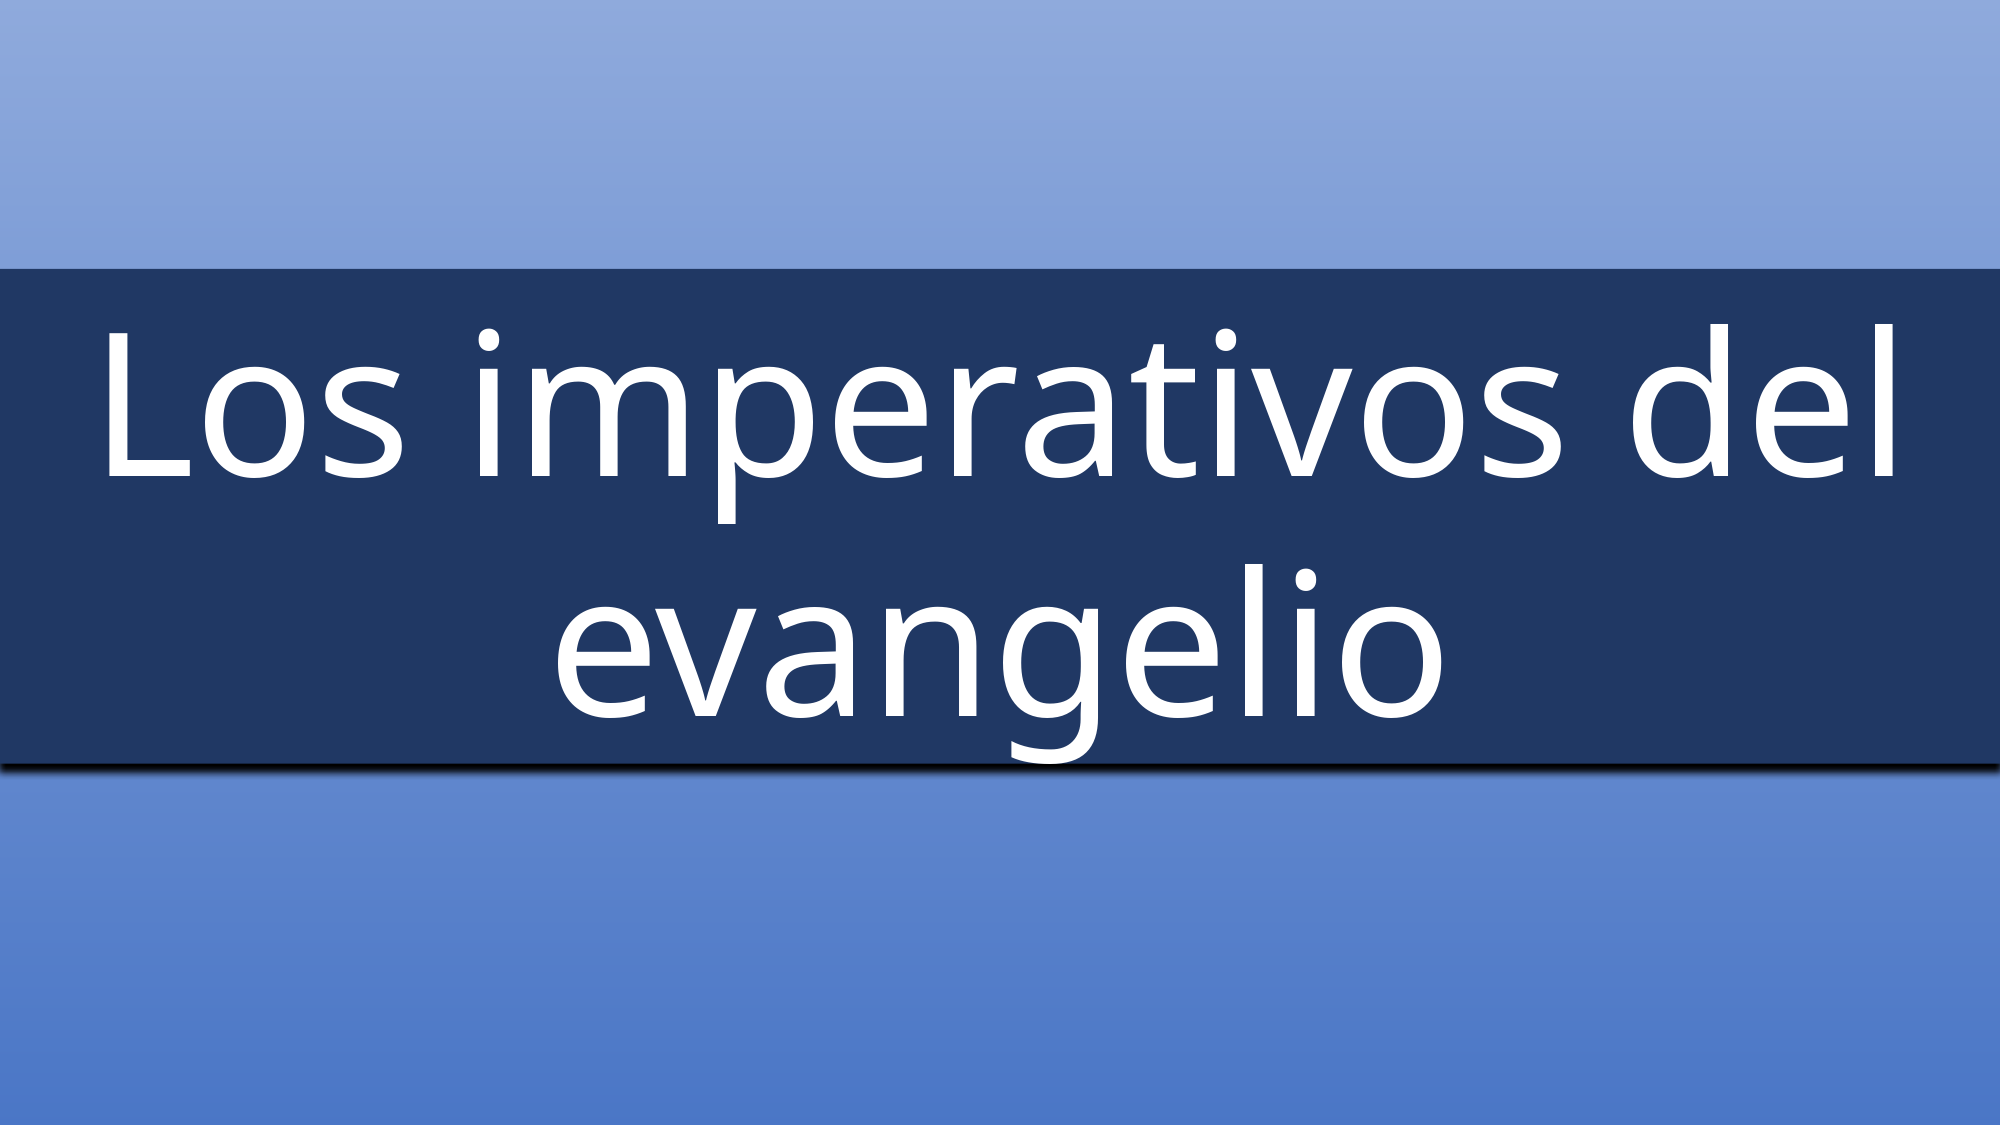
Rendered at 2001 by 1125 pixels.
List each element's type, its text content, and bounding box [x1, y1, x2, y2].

text_box Los imperativos del evangelio [0, 268, 2000, 764]
